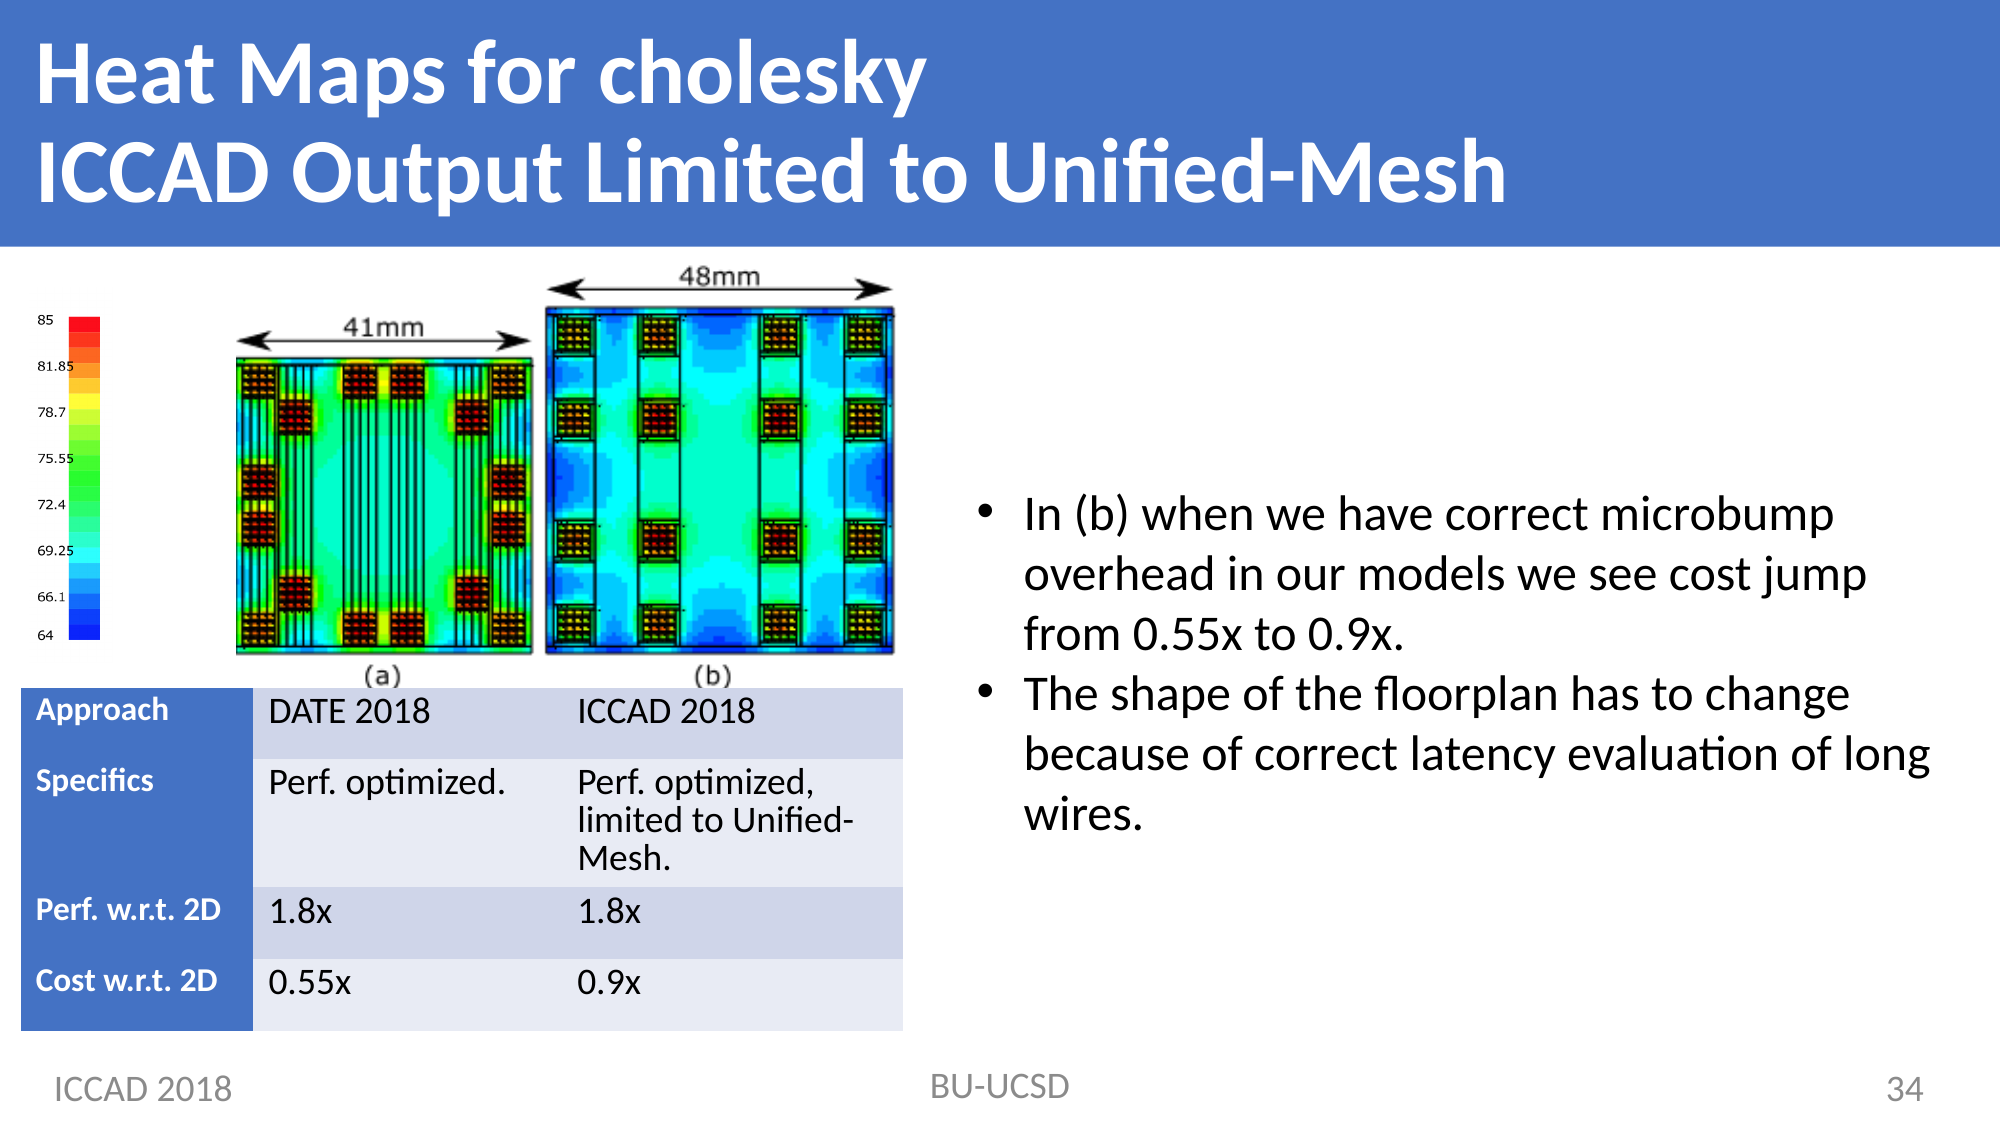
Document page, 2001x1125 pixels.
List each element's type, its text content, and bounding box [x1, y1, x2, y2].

text_box [368, 248, 2000, 704]
table_cell Perf. optimized. [253, 759, 562, 887]
table_header ICCAD 2018 [562, 688, 903, 759]
table_header Approach [21, 688, 253, 759]
table_cell 0.9x [562, 959, 903, 1031]
slide_number ICCAD 2018 [39, 1056, 588, 1116]
title Heat Maps for cholesky ICCAD Output Limited to Unified-Mesh [20, 0, 1884, 247]
text_box [903, 688, 1973, 1057]
slide_number 34 [1488, 1057, 1939, 1116]
table_cell Perf. optimized, limited to Unified-Mesh. [562, 759, 903, 887]
table_cell Cost w.r.t. 2D [21, 959, 253, 1031]
text_box [0, 0, 2000, 248]
text_box In (b) when we have correct microbump overhead in our models we see cost jump from 0.55x to 0.9x. The shape of the floorplan has to change because of correct latency evaluation of long wires. [961, 688, 1973, 893]
table_cell 1.8x [253, 887, 562, 959]
table_header DATE 2018 [253, 688, 562, 759]
footer BU-UCSD [662, 1053, 1338, 1114]
table_cell Specifics [21, 759, 253, 887]
picture [236, 249, 1973, 688]
picture [29, 287, 113, 663]
table_cell 1.8x [562, 887, 903, 959]
table_cell 0.55x [253, 959, 562, 1031]
table_cell Perf. w.r.t. 2D [21, 887, 253, 959]
